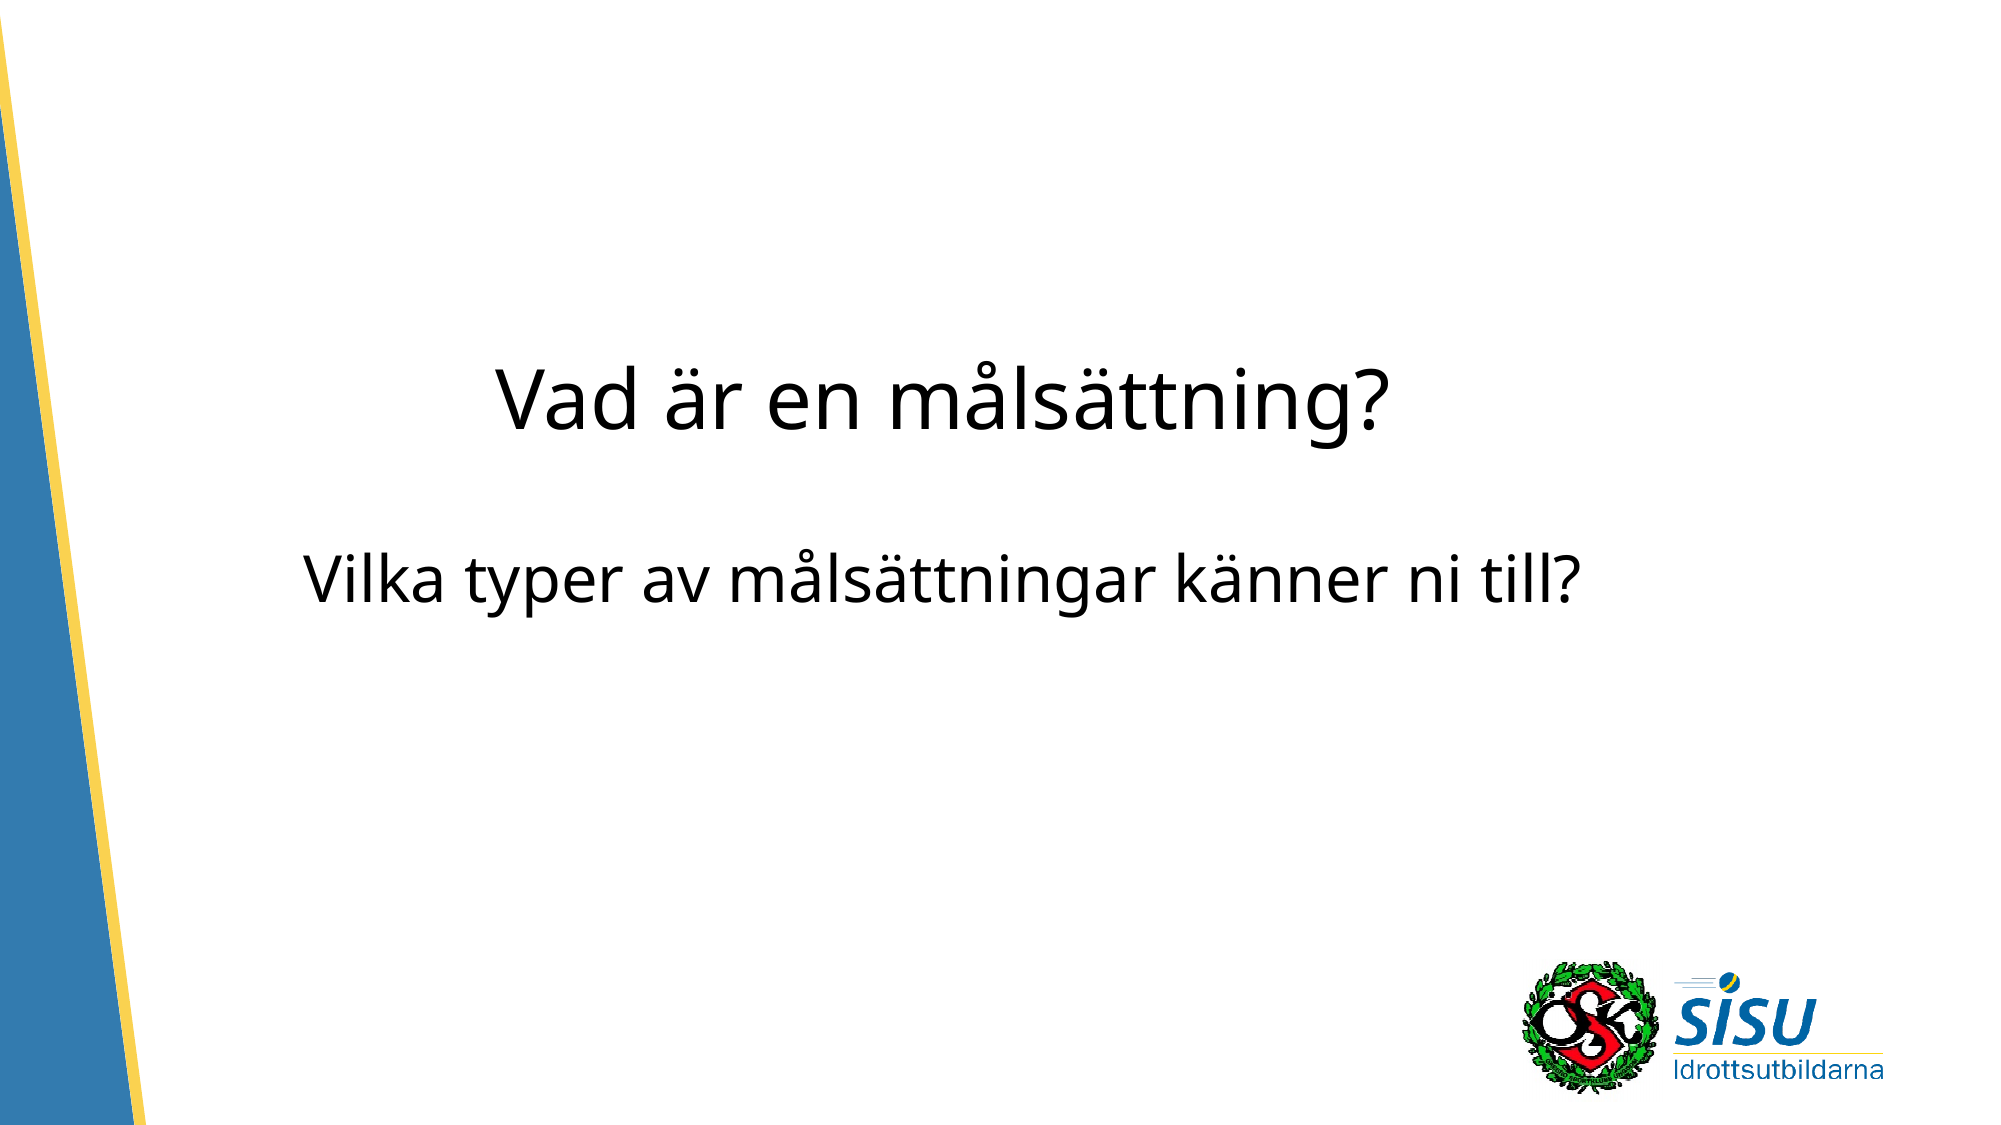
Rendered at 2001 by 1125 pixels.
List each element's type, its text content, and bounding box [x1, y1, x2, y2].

text_box [0, 115, 133, 1125]
title Vad är en målsättning? [213, 340, 1674, 465]
text_box Vilka typer av målsättningar känner ni till? [213, 518, 1674, 644]
picture [1673, 972, 1883, 1079]
picture [1519, 959, 1663, 1102]
text_box [0, 11, 147, 1125]
